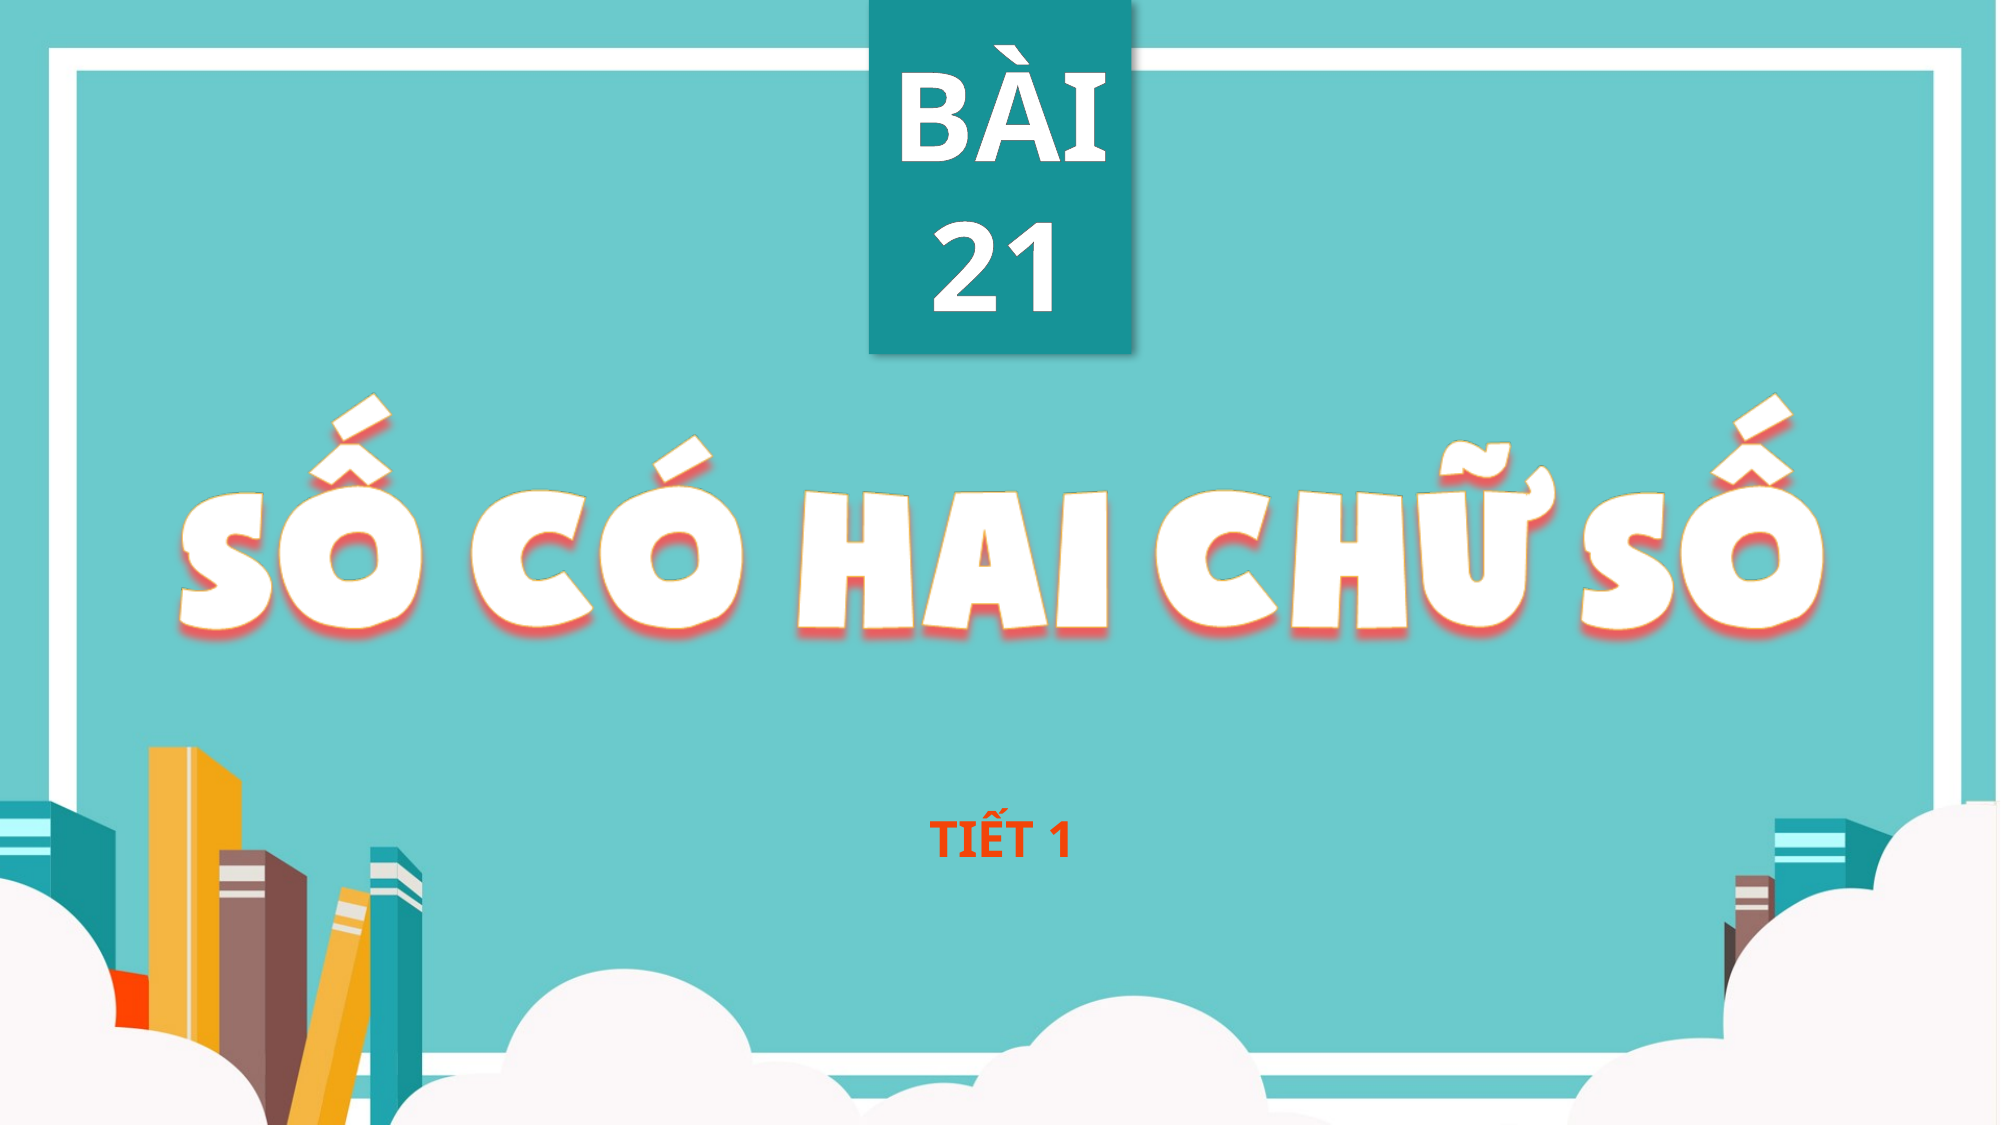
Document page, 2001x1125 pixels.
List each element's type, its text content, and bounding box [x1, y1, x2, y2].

text_box TIẾT 1 [914, 799, 1092, 875]
text_box BÀI 21 [868, 0, 1132, 355]
picture [0, 0, 2001, 1125]
